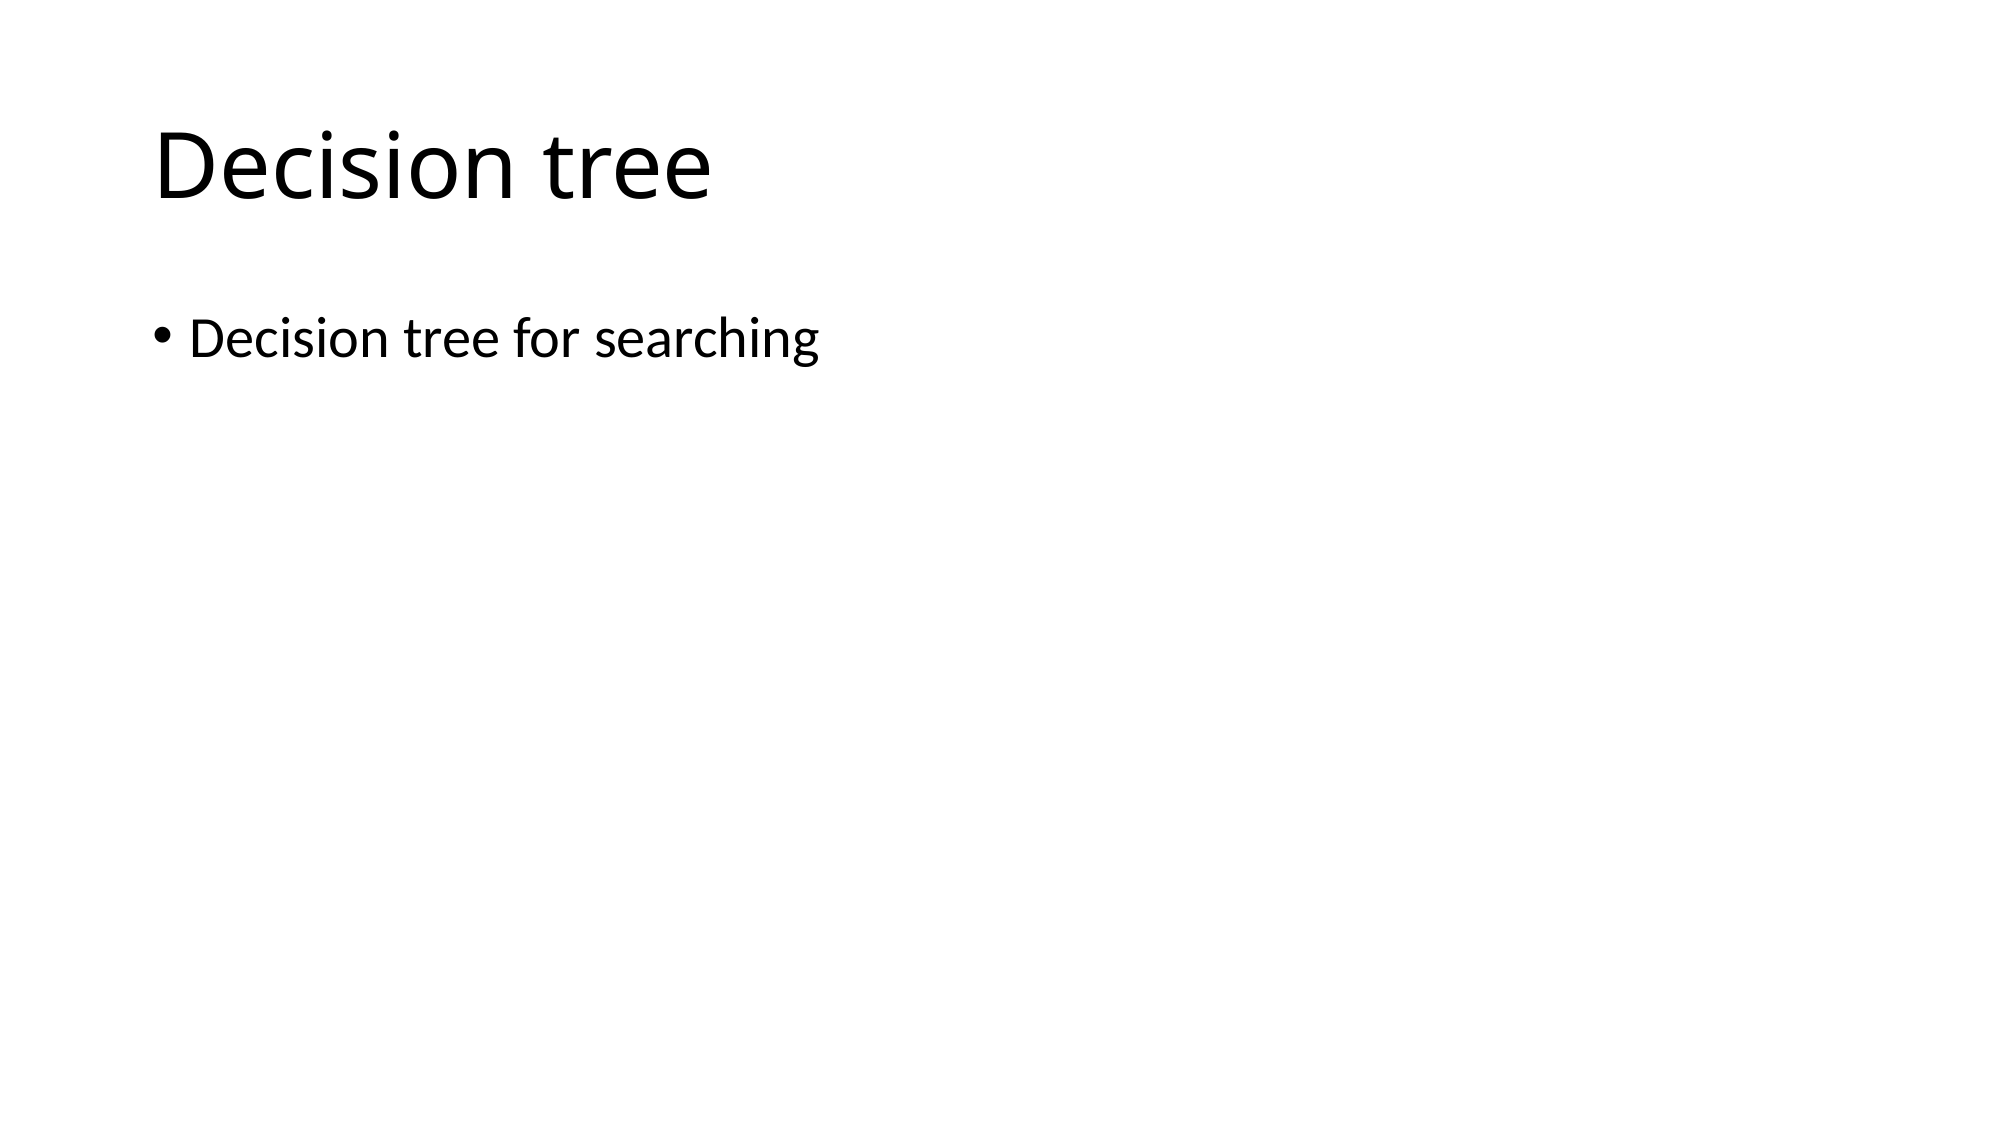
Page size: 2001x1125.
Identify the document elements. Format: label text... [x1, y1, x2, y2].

list Decision tree for searching [137, 299, 1863, 1014]
title Decision tree [137, 59, 1863, 278]
